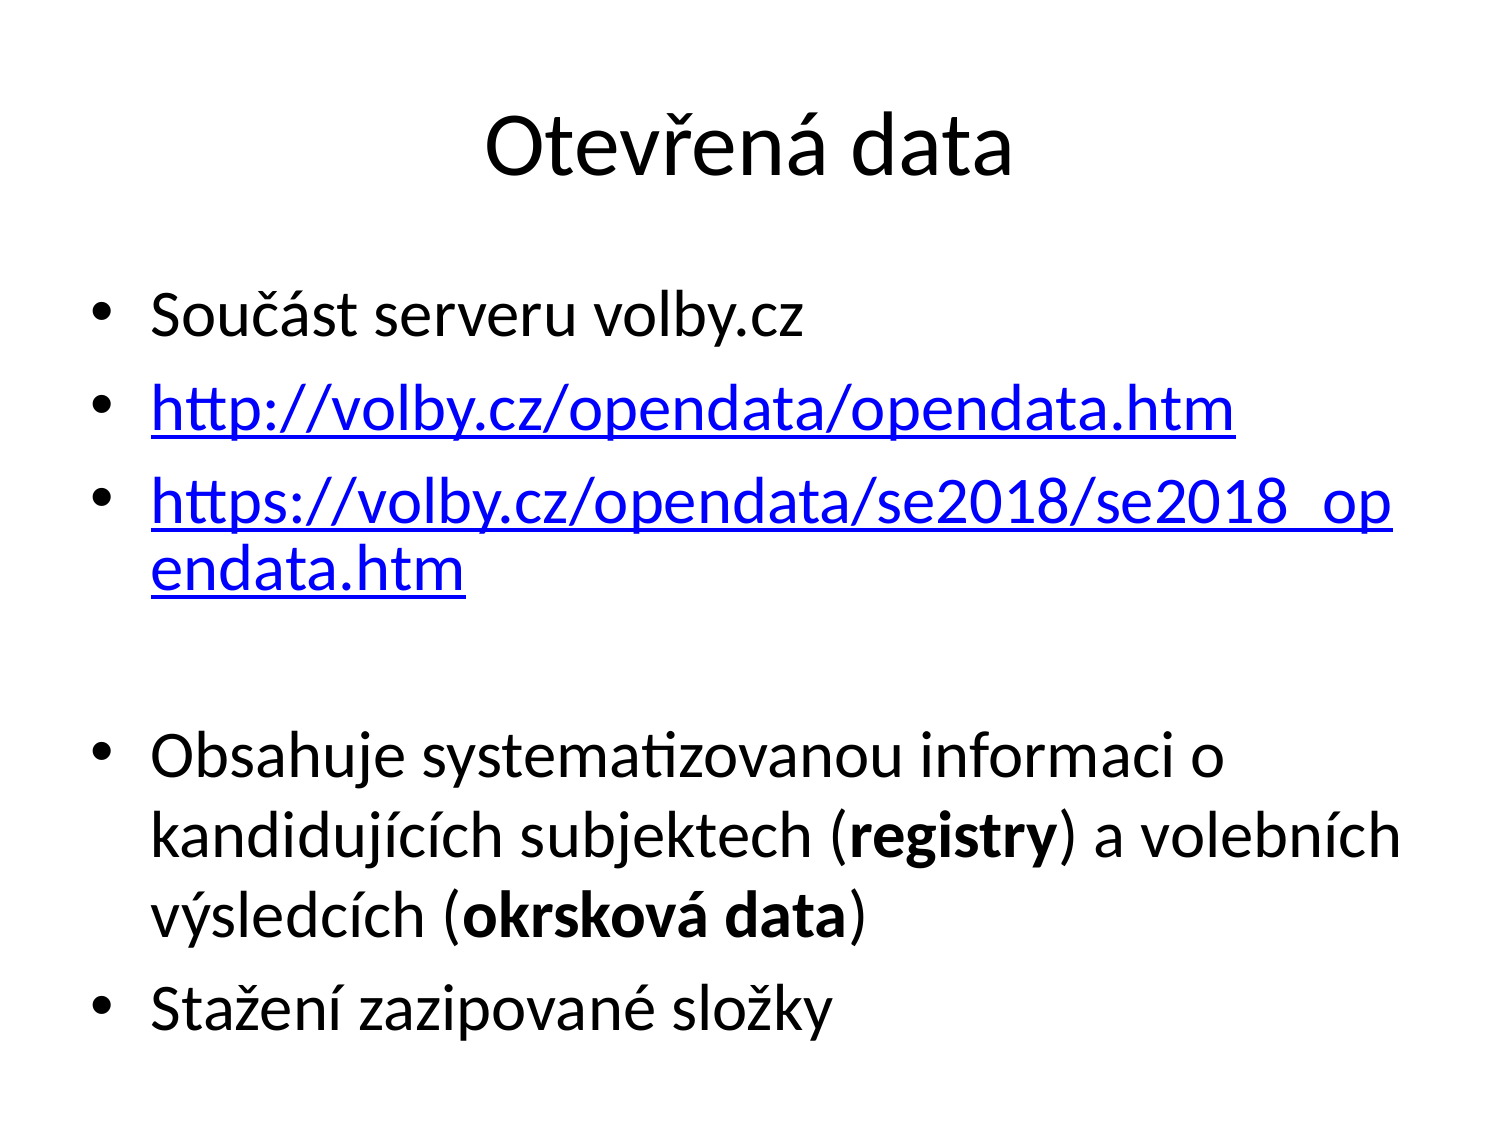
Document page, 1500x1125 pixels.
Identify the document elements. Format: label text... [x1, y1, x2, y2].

title Otevřená data [75, 45, 1425, 233]
list Součást serveru volby.cz http://volby.cz/opendata/opendata.htm https://volby.cz/opendata/se2018/se2018_opendata.htm Obsahuje systematizovanou informaci o kandidujících subjektech (registry) a volebních výsledcích (okrsková data) Stažení zazipované složky [75, 262, 1425, 1005]
